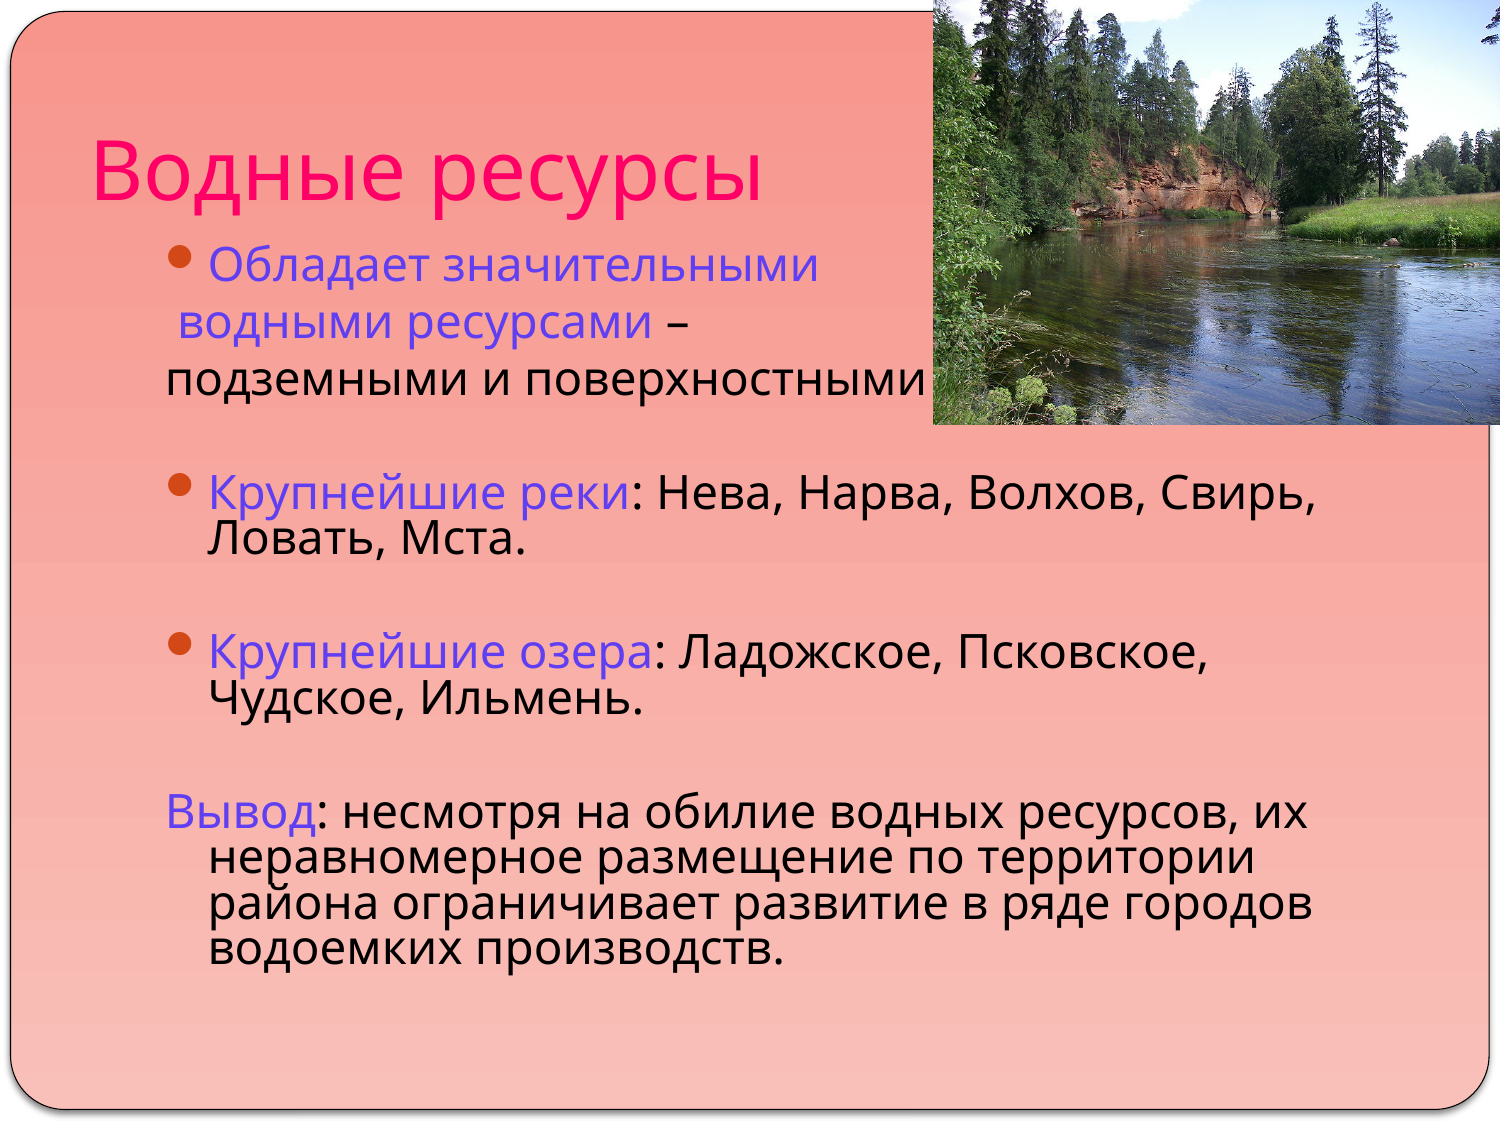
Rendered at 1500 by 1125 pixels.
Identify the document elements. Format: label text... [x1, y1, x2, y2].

list Обладает значительными водными ресурсами – подземными и поверхностными Крупнейшие реки: Нева, Нарва, Волхов, Свирь, Ловать, Мста. Крупнейшие озера: Ладожское, Псковское, Чудское, Ильмень. Вывод: несмотря на обилие водных ресурсов, их неравномерное размещение по территории района ограничивает развитие в ряде городов водоемких производств. [150, 237, 1425, 988]
picture [933, 0, 1500, 425]
title Водные ресурсы [75, 45, 927, 233]
